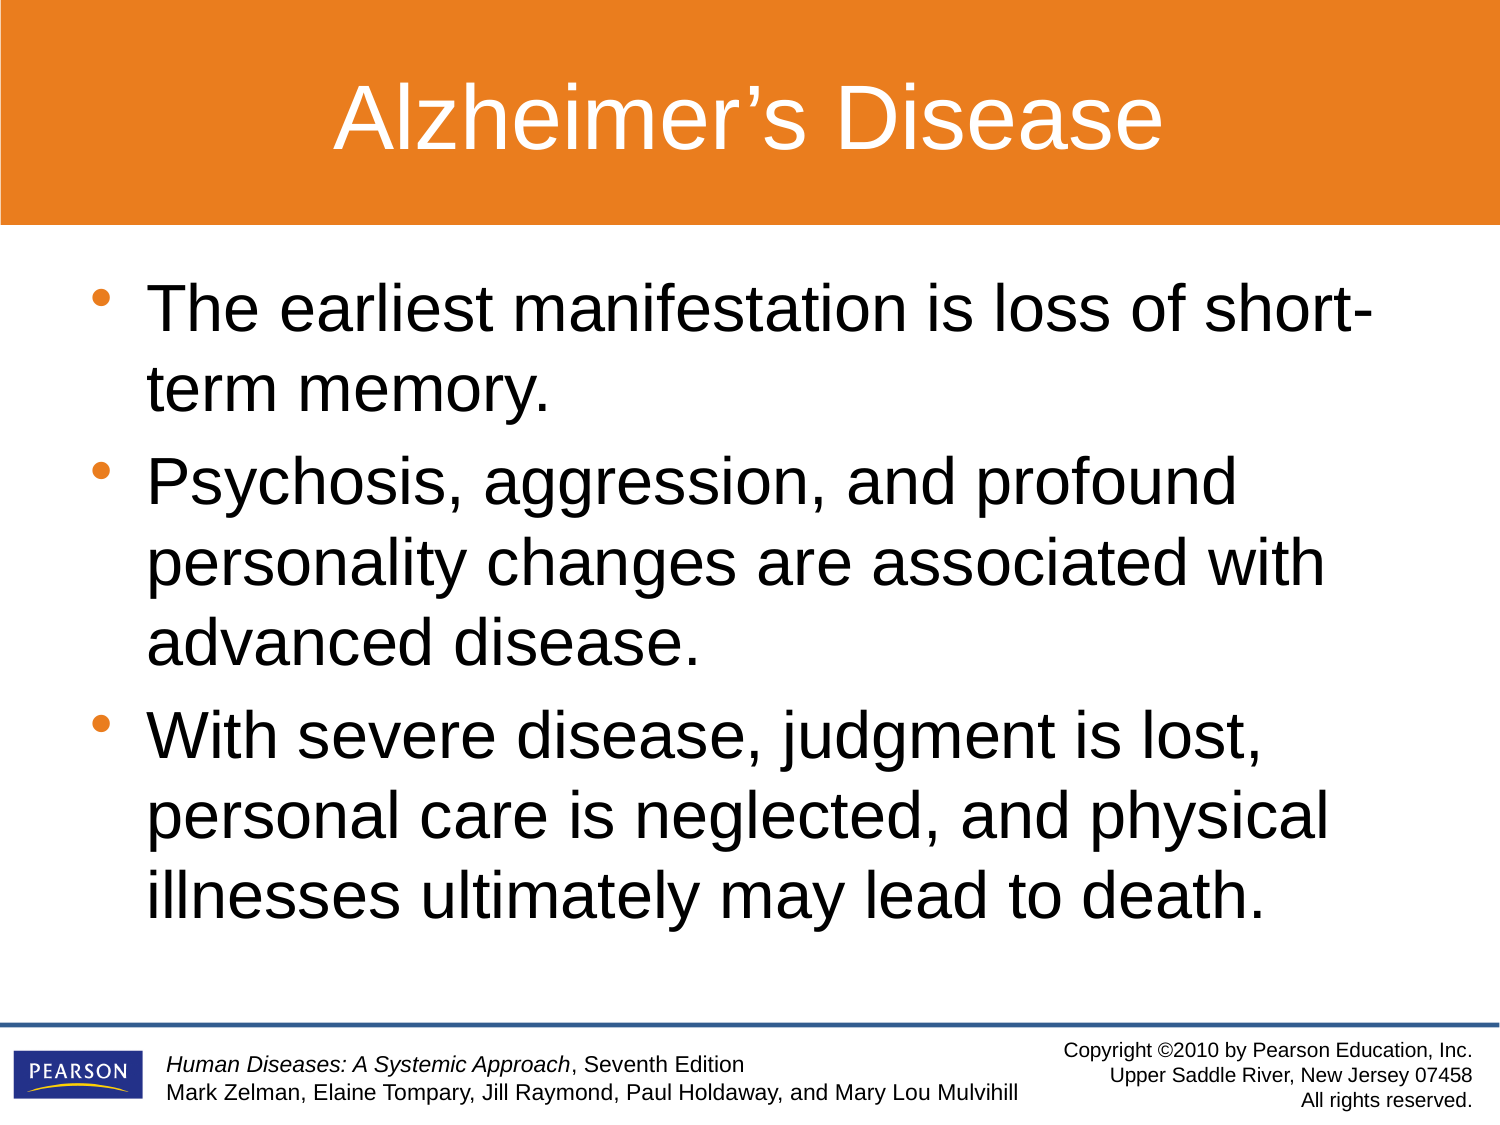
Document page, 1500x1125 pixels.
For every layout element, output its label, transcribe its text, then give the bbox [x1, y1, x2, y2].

title Alzheimer’s Disease [0, 0, 1500, 226]
picture [12, 1049, 144, 1100]
list The earliest manifestation is loss of short-term memory. Psychosis, aggression, and profound personality changes are associated with advanced disease. With severe disease, judgment is lost, personal care is neglected, and physical illnesses ultimately may lead to death. [74, 257, 1426, 1001]
